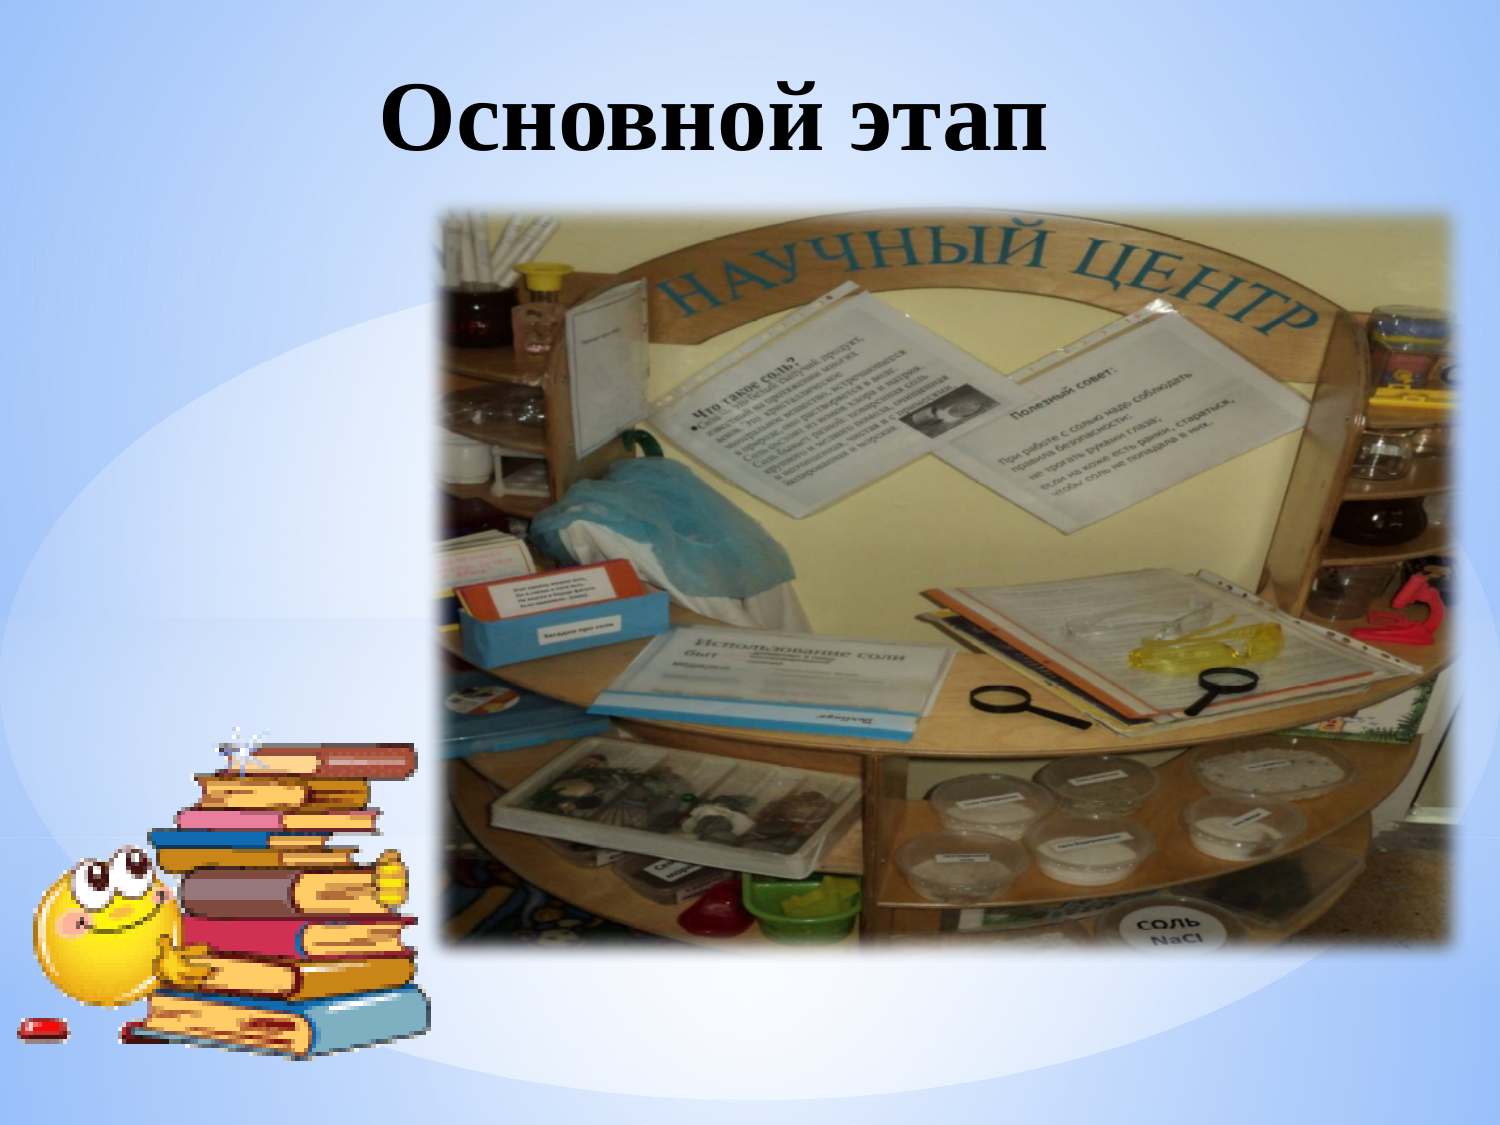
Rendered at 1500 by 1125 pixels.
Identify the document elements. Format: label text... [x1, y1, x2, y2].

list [424, 196, 1468, 963]
text_box Основной этап [363, 42, 1065, 178]
picture [17, 727, 431, 1061]
